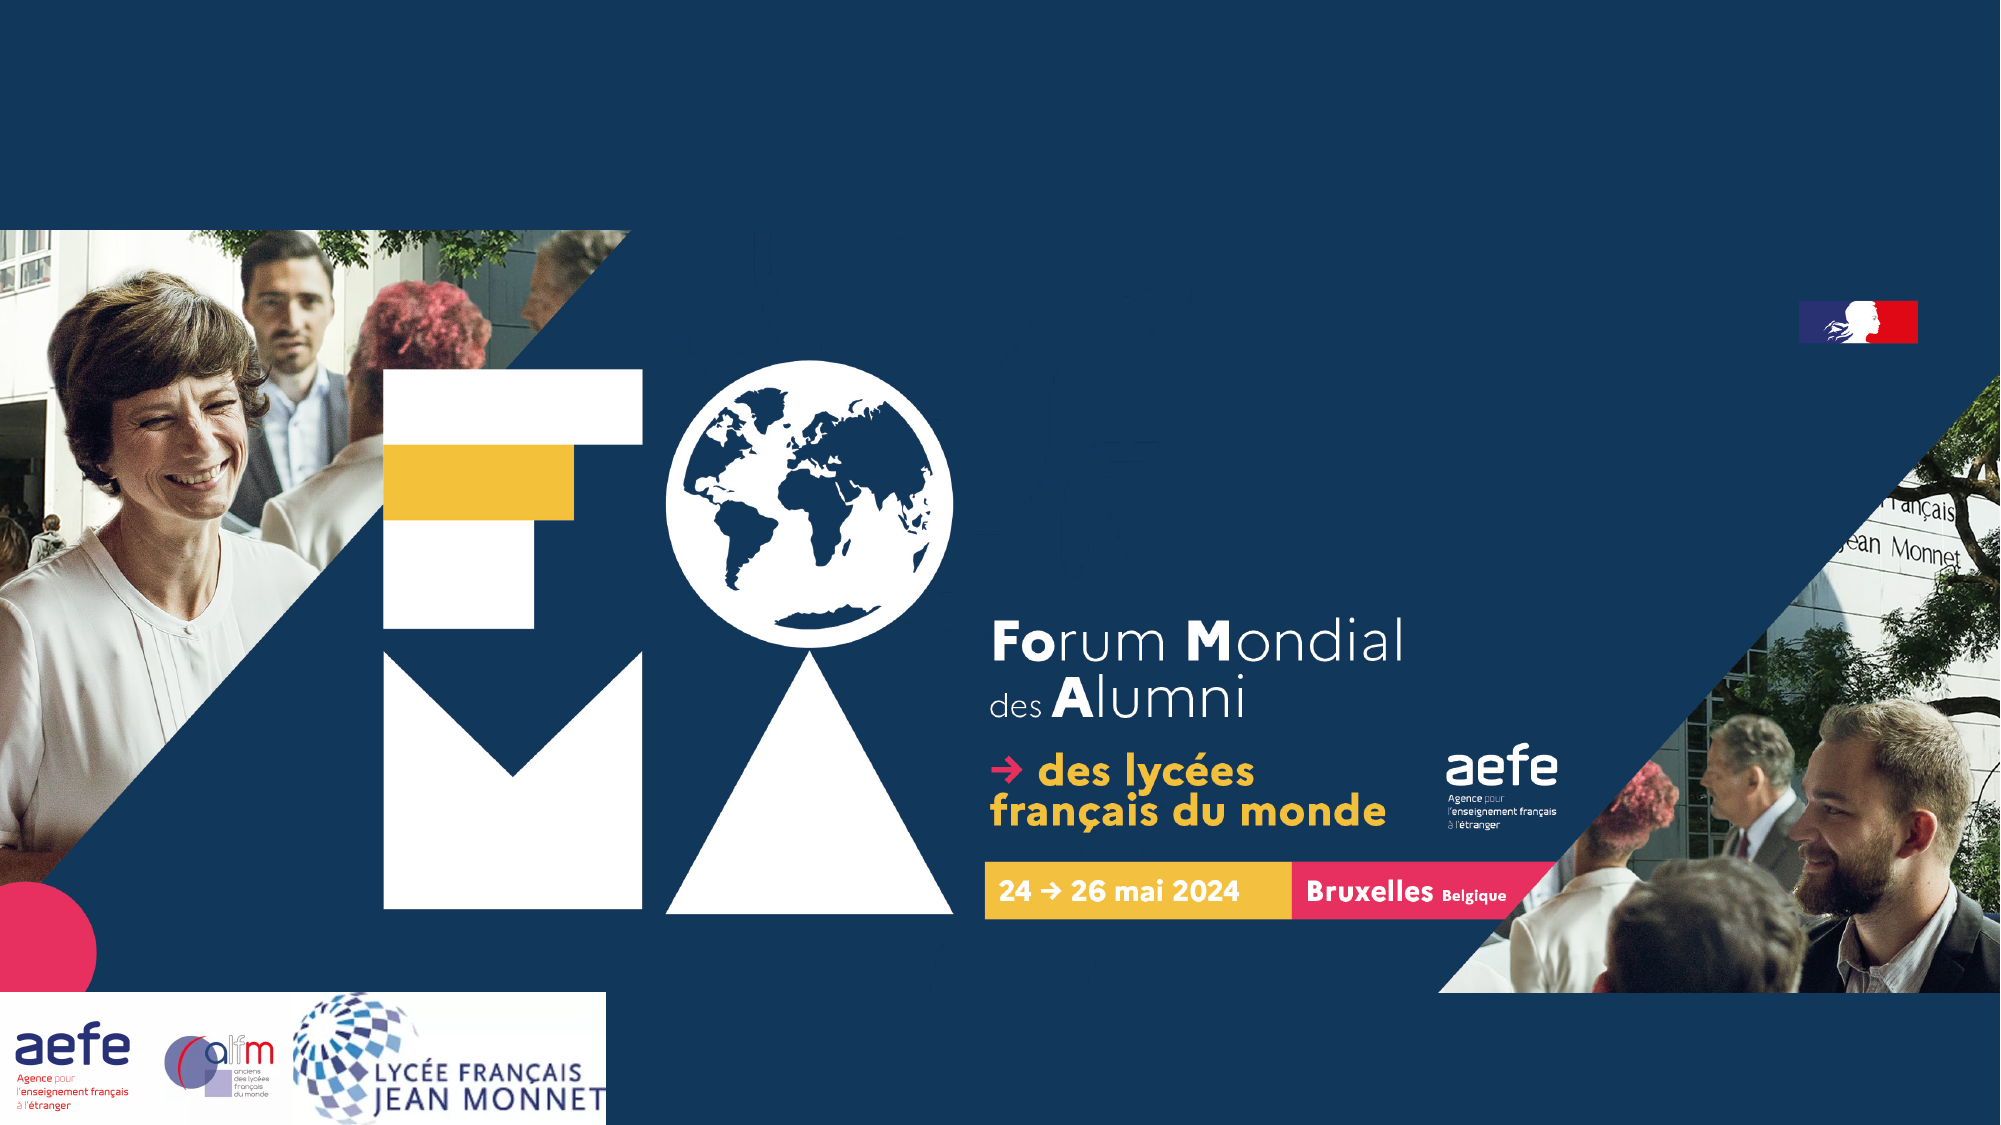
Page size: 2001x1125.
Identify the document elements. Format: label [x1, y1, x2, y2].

picture [0, 230, 2000, 1125]
